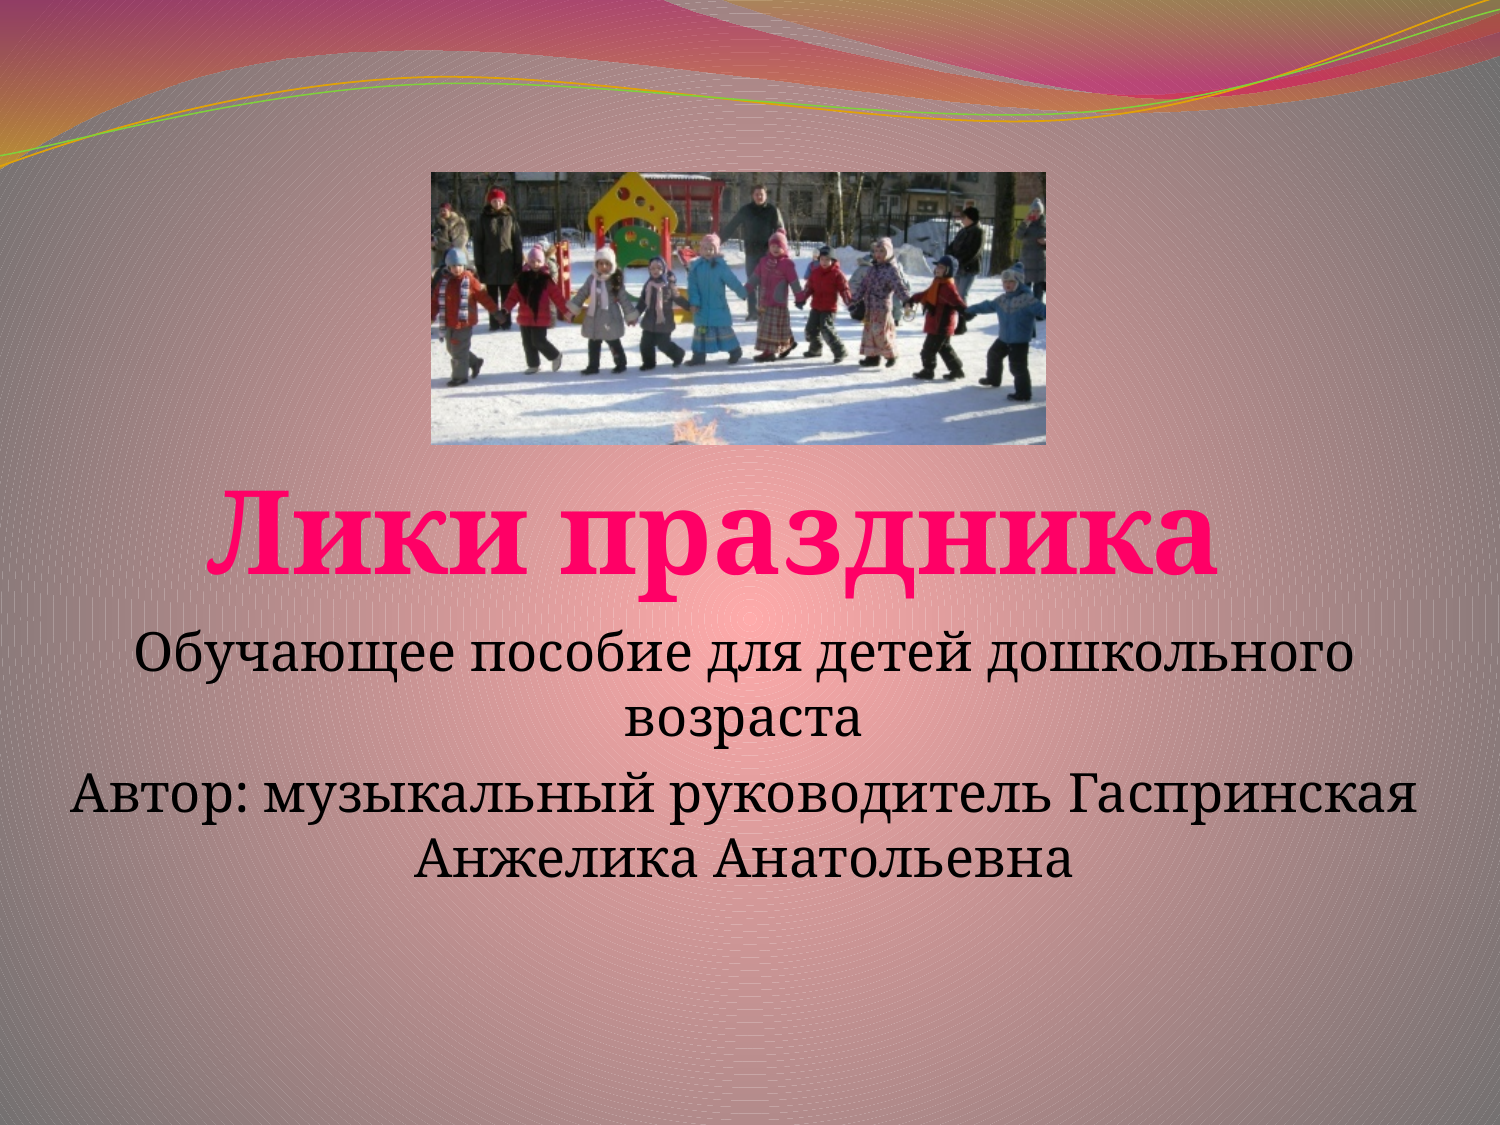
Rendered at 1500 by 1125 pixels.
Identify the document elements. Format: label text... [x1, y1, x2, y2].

title Лики праздника [87, 278, 1376, 598]
subtitle Обучающее пособие для детей дошкольного возраста Автор: музыкальный руководитель Гаспринская Анжелика Анатольевна [41, 609, 1459, 941]
picture [430, 172, 1046, 445]
